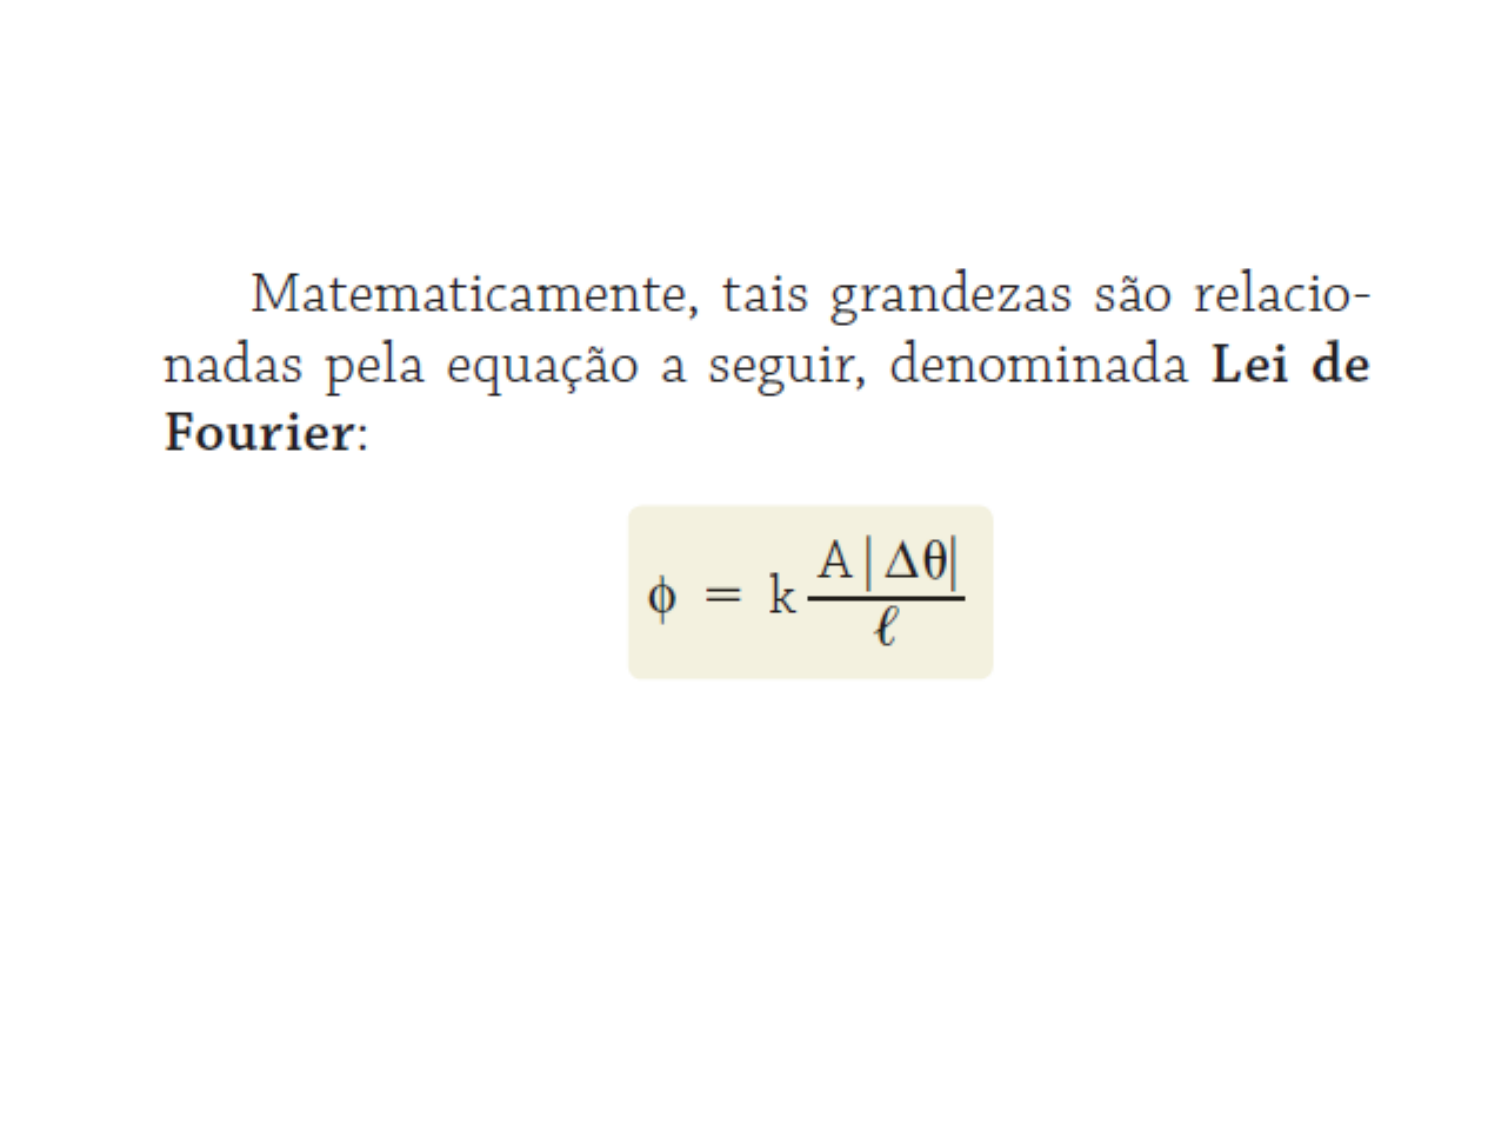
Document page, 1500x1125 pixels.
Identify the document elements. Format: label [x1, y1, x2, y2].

picture [86, 266, 1435, 710]
